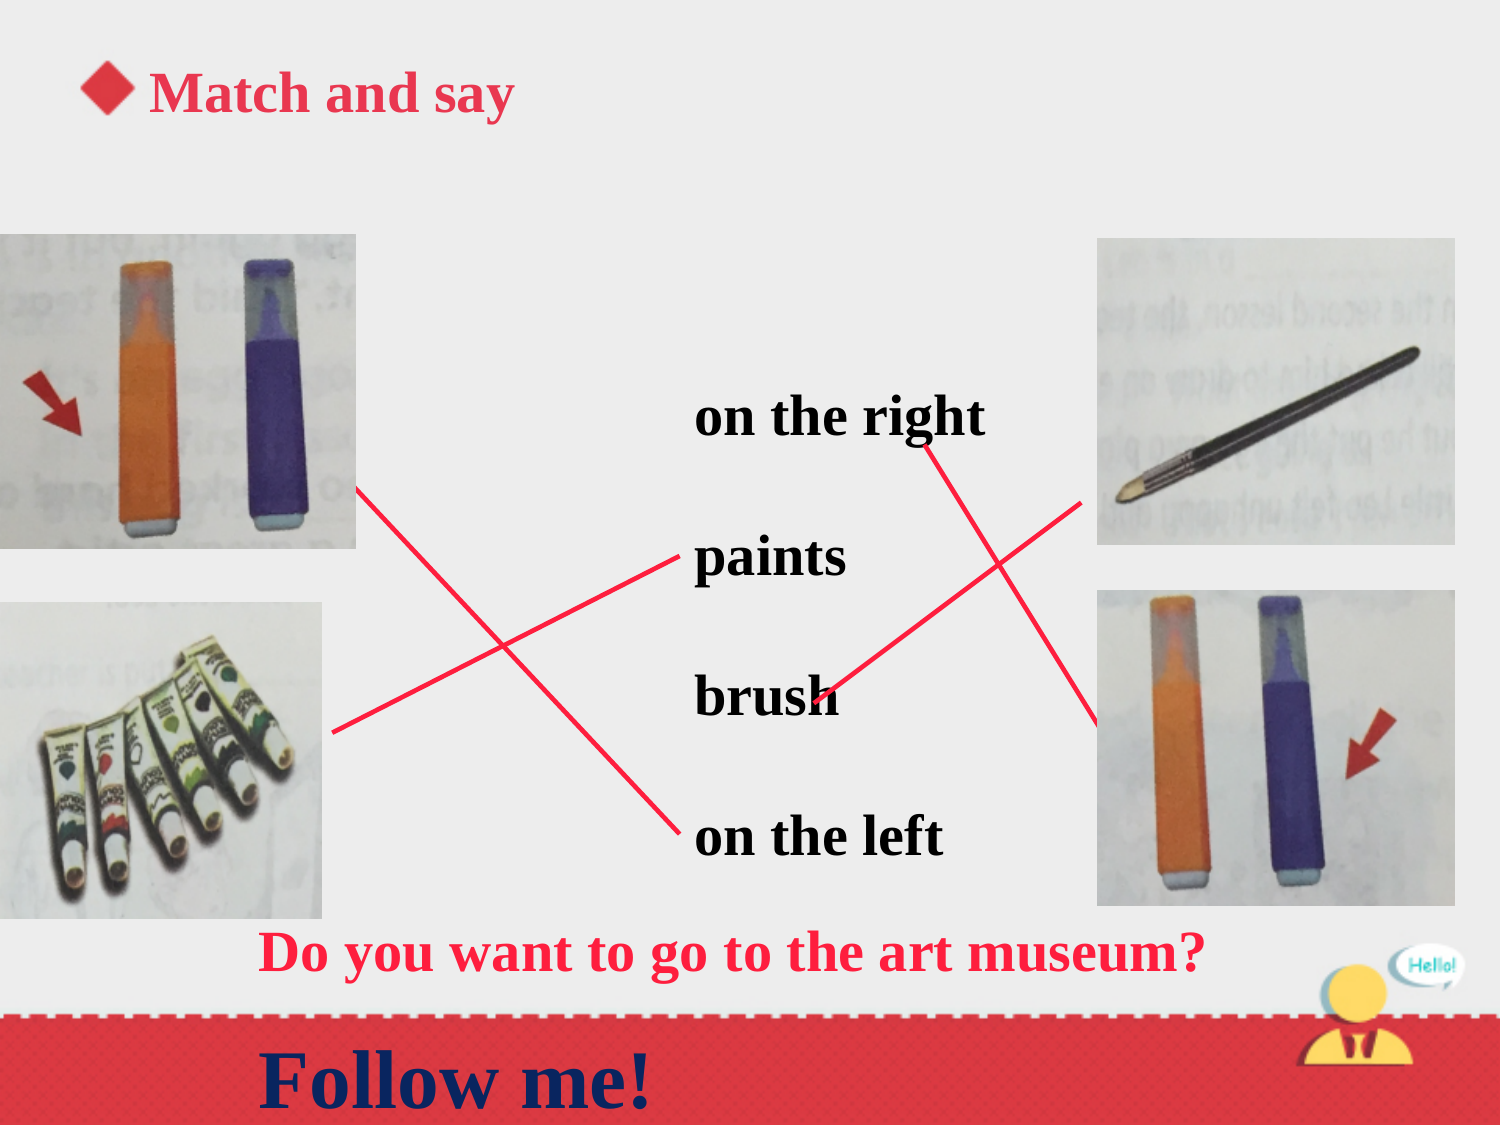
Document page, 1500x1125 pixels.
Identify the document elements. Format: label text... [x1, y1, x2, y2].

picture [0, 0, 1500, 1125]
text_box Do you want to go to the art museum? Follow me! [243, 905, 1279, 1125]
title Match and say [75, 45, 1425, 134]
text_box on the right paints brush on the left [679, 369, 1023, 875]
